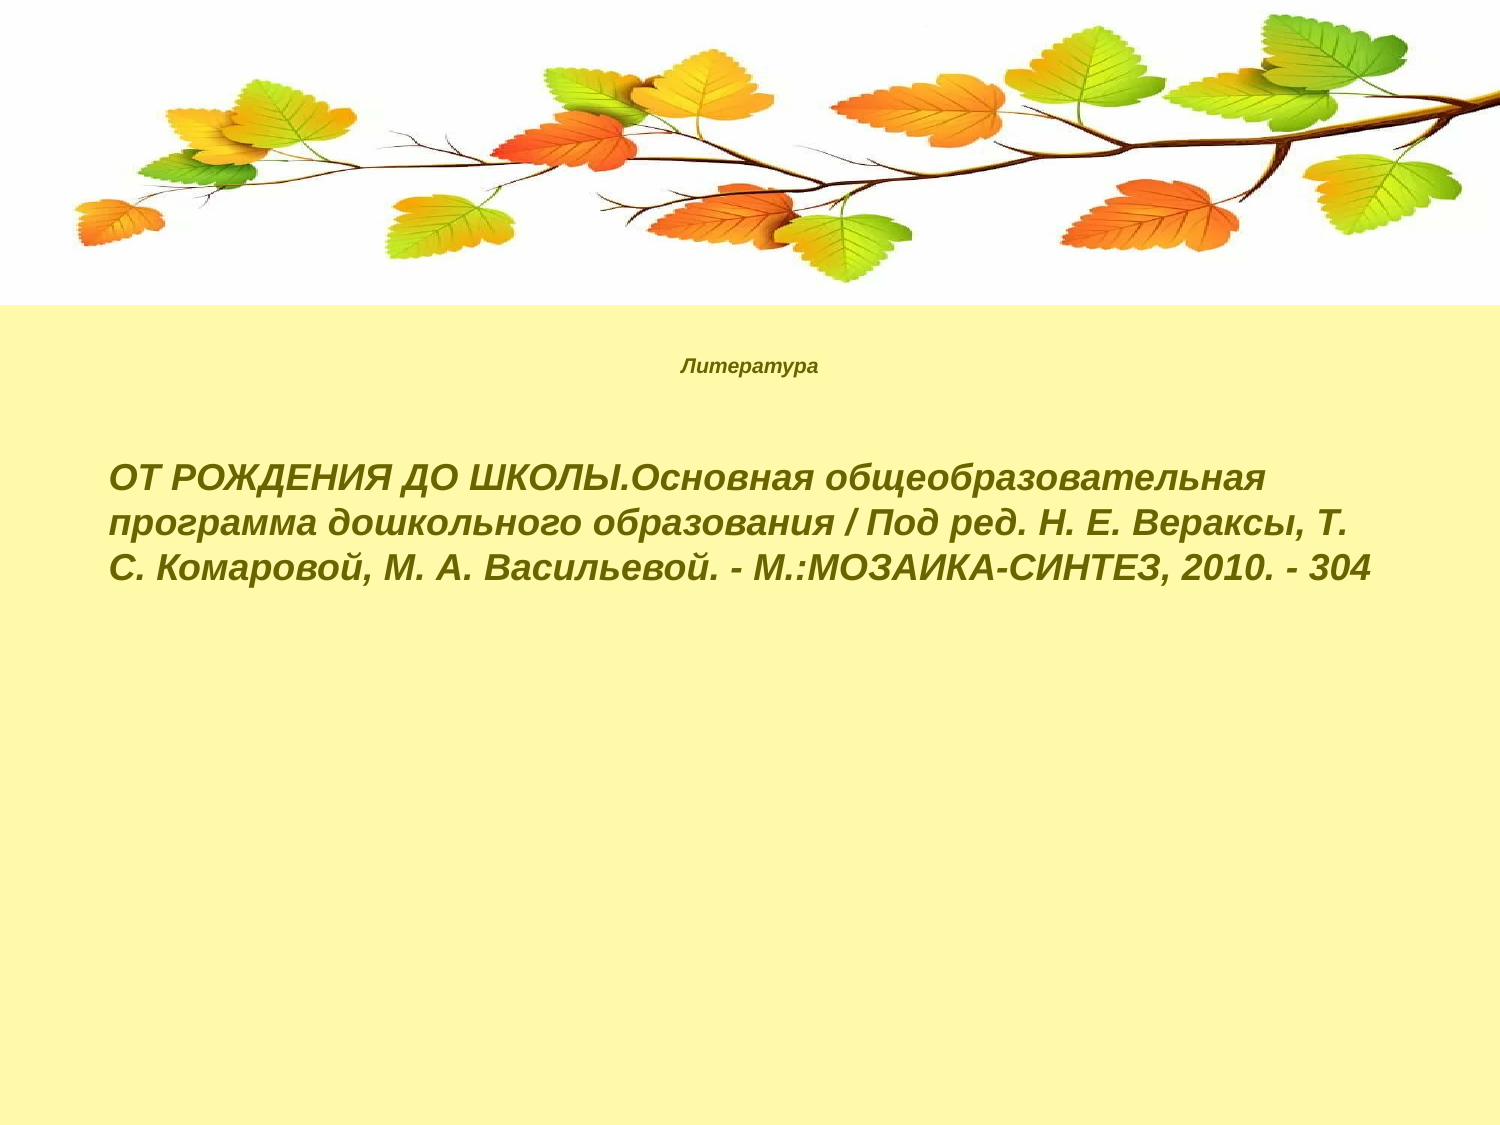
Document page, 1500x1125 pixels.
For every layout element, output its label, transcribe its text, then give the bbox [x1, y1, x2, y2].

title Литература [75, 313, 1425, 469]
text_box ОТ РОЖДЕНИЯ ДО ШКОЛЫ.Основная общеобразовательная программа дошкольного образования / Под ред. Н. Е. Вераксы, Т. С. Комаровой, М. А. Васильевой. - М.:МОЗАИКА-СИНТЕЗ, 2010. - 304 [93, 445, 1407, 595]
picture [0, 0, 1500, 305]
